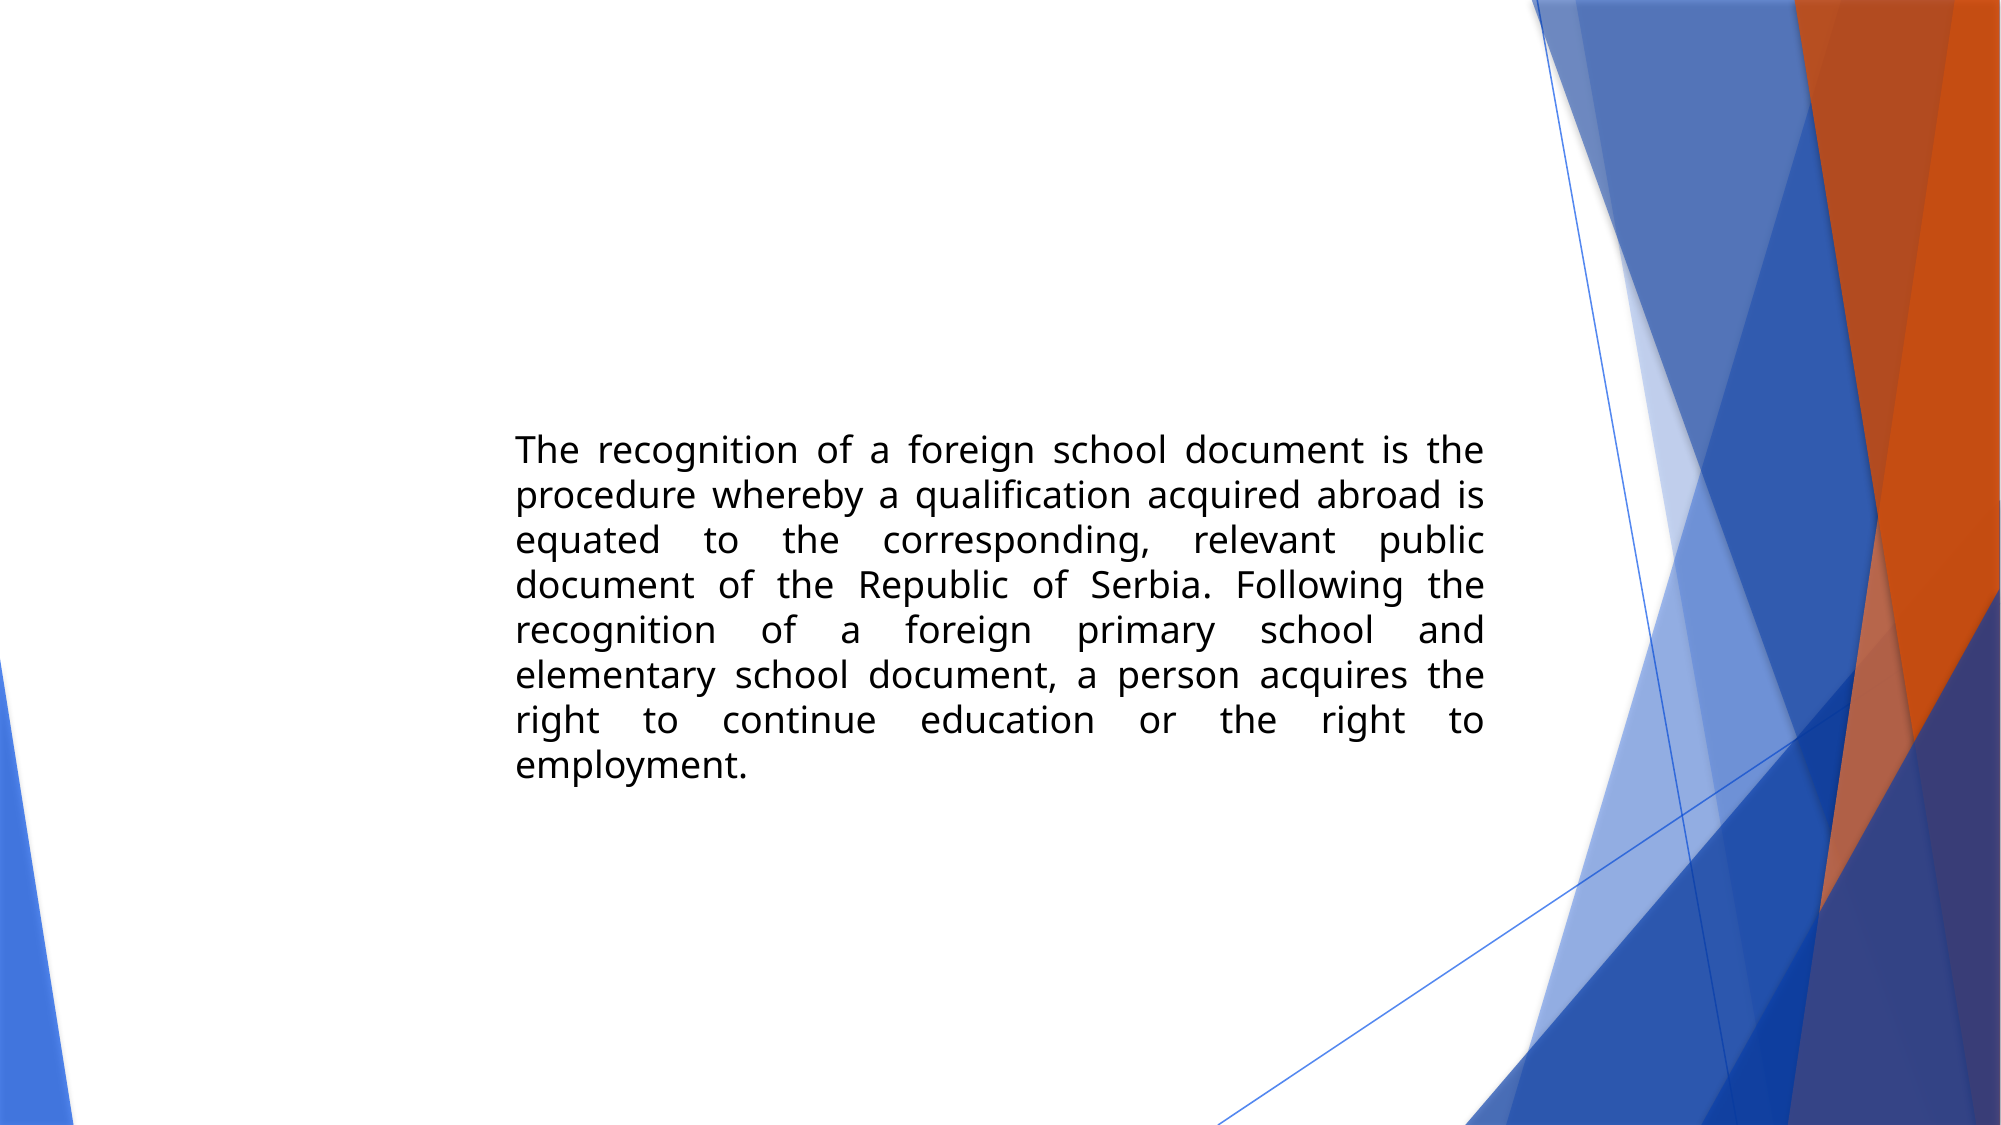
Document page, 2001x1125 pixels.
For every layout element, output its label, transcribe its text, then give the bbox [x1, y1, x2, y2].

text_box The recognition of a foreign school document is the procedure whereby a qualification acquired abroad is equated to the corresponding, relevant public document of the Republic of Serbia. Following the recognition of a foreign primary school and elementary school document, a person acquires the right to continue education or the right to employment. [500, 418, 1501, 794]
